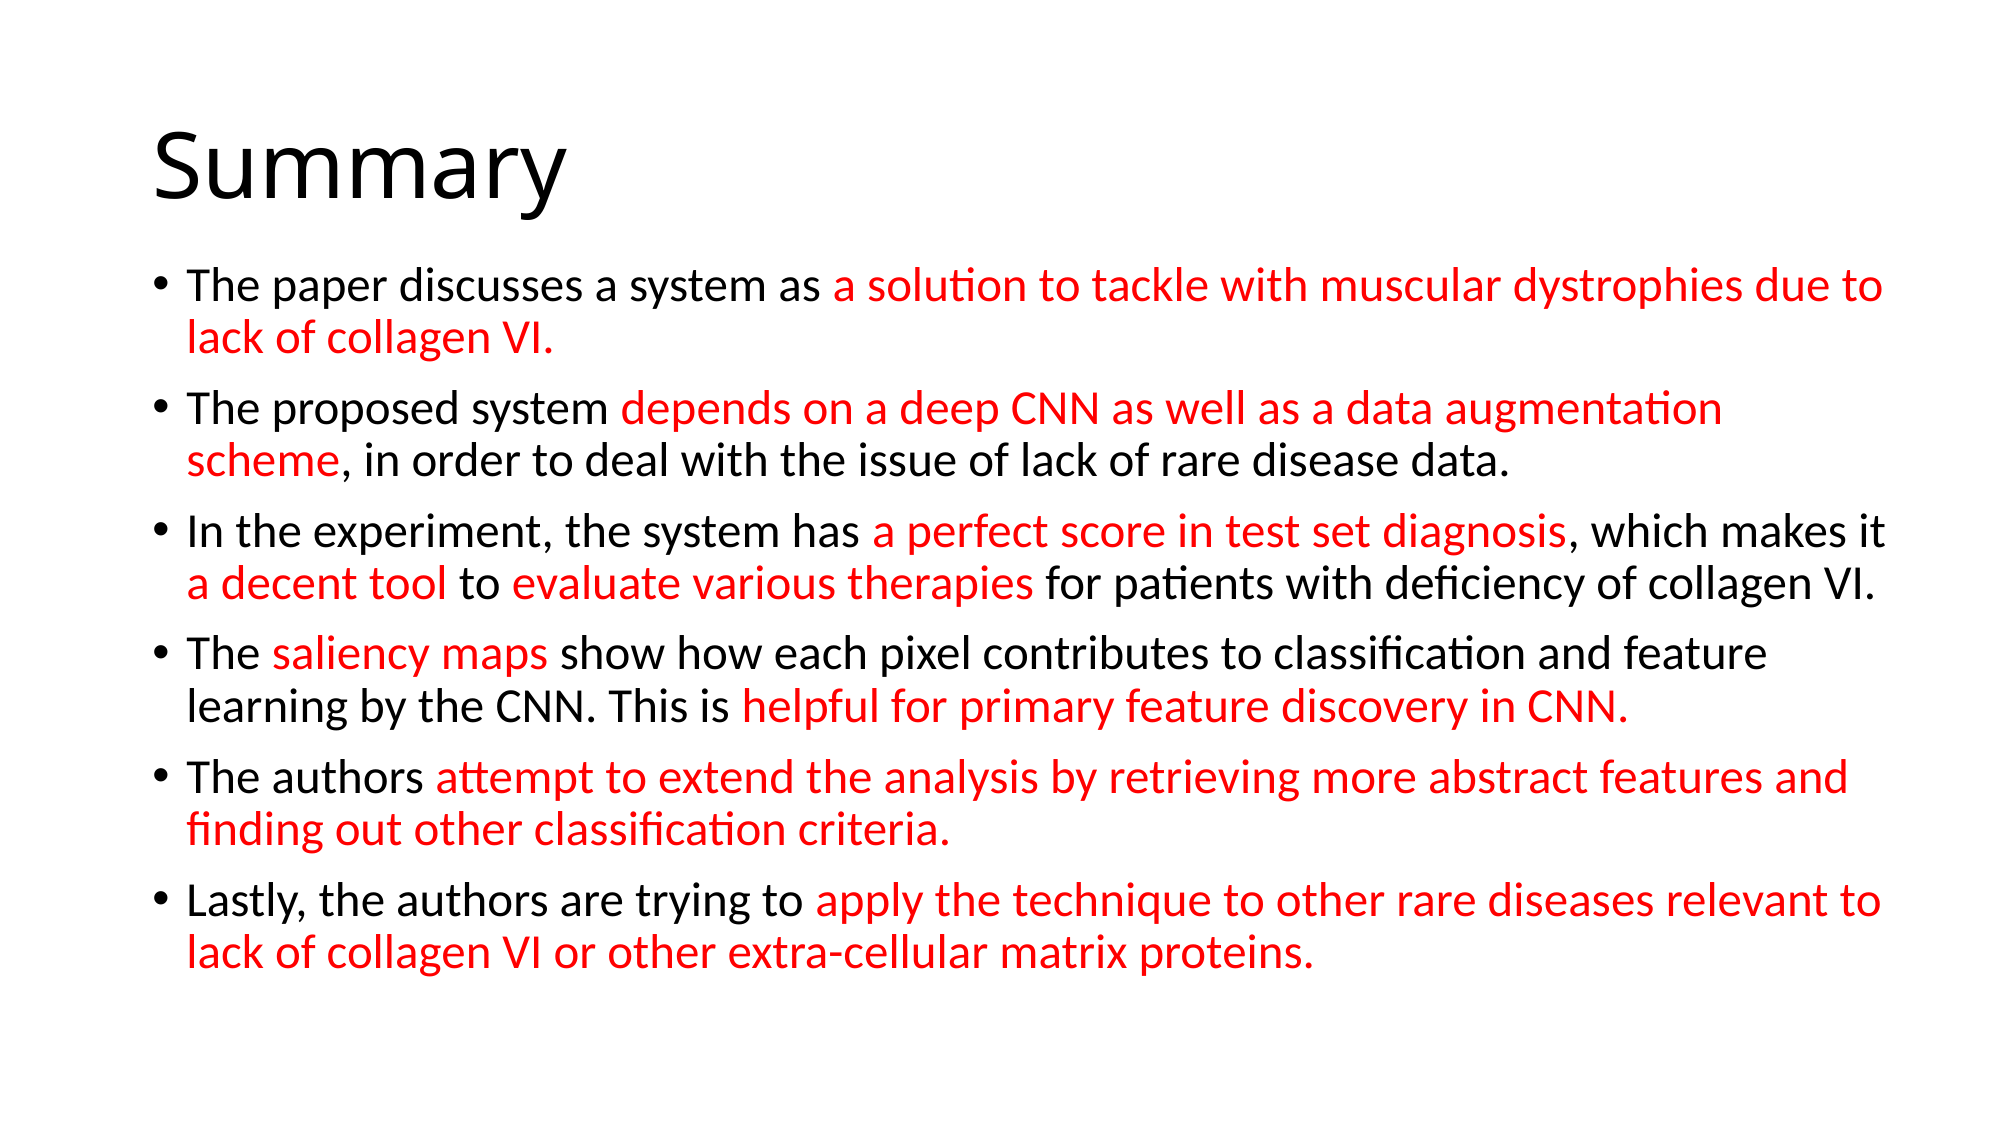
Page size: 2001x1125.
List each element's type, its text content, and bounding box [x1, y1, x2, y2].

title Summary [137, 59, 1863, 251]
list The paper discusses a system as a solution to tackle with muscular dystrophies due to lack of collagen VI. The proposed system depends on a deep CNN as well as a data augmentation scheme, in order to deal with the issue of lack of rare disease data. In the experiment, the system has a perfect score in test set diagnosis, which makes it a decent tool to evaluate various therapies for patients with deficiency of collagen VI. The saliency maps show how each pixel contributes to classification and feature learning by the CNN. This is helpful for primary feature discovery in CNN. The authors attempt to extend the analysis by retrieving more abstract features and finding out other classification criteria. Lastly, the authors are trying to apply the technique to other rare diseases relevant to lack of collagen VI or other extra-cellular matrix proteins. [137, 251, 1907, 1014]
